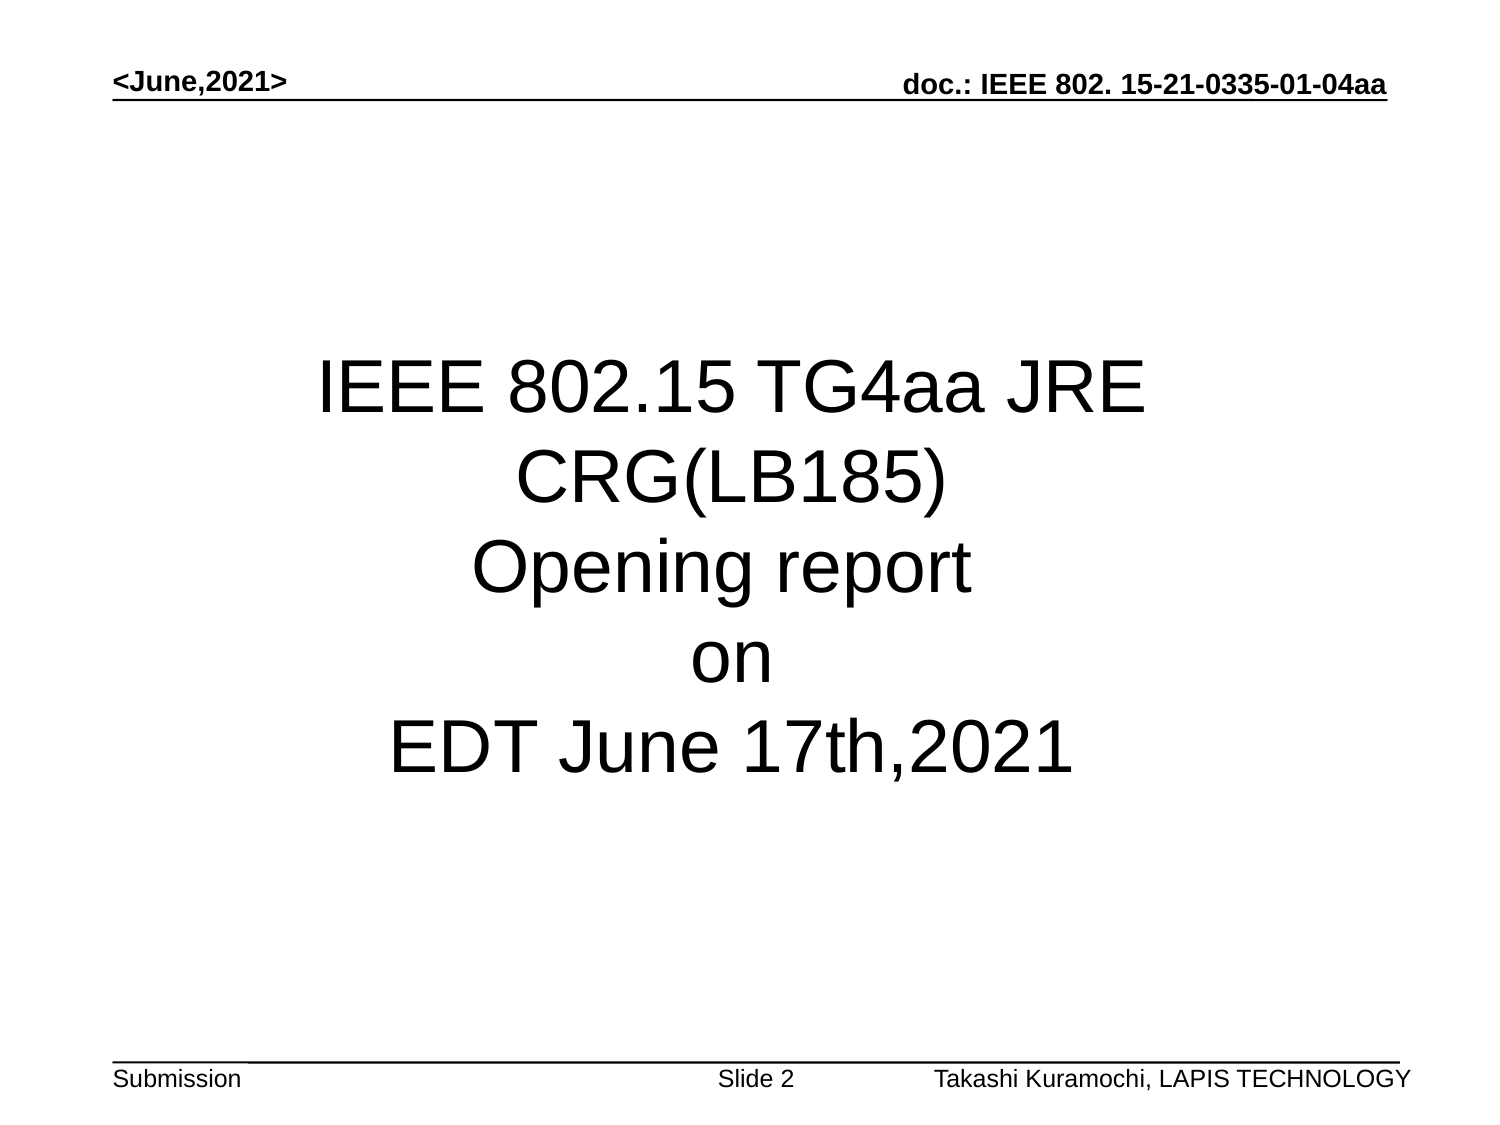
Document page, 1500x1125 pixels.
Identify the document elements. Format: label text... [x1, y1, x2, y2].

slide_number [112, 62, 375, 98]
footer Takashi Kuramochi, LAPIS TECHNOLOGY [820, 1062, 1413, 1125]
slide_number Slide 2 [709, 1062, 803, 1093]
title IEEE 802.15 TG4aa JRE CRG(LB185) Opening report on EDT June 17th,2021 [17, 243, 1447, 882]
